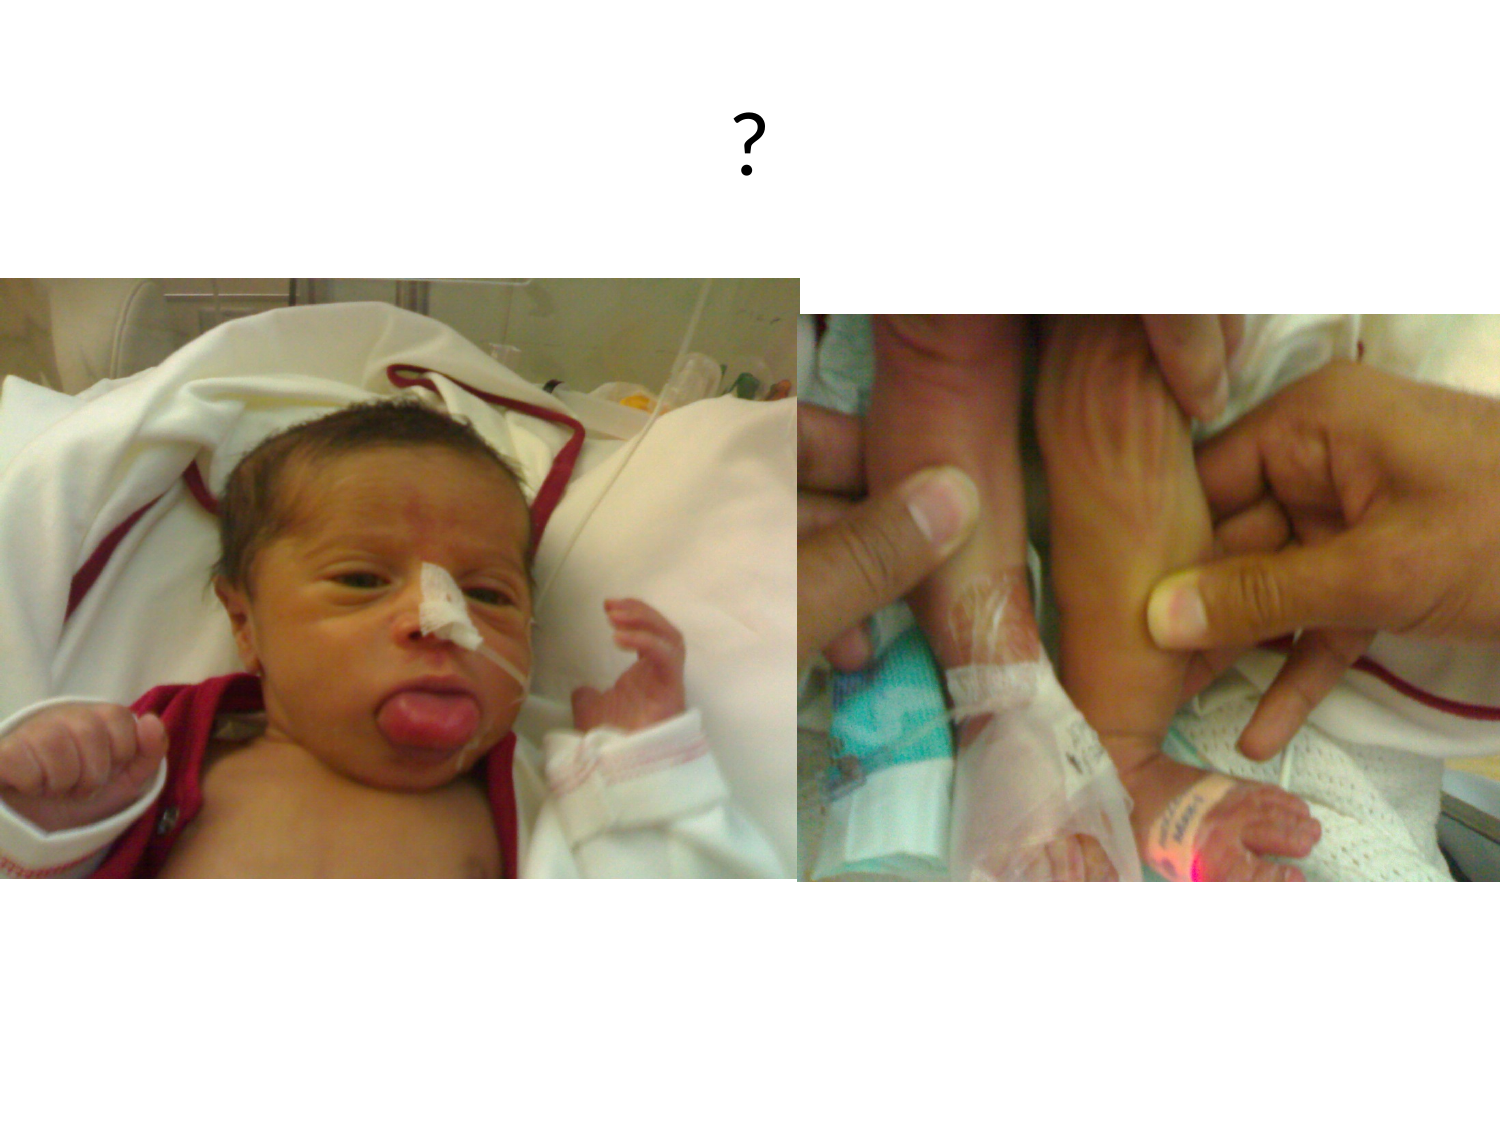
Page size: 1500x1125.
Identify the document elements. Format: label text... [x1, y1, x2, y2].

title ? [75, 45, 1425, 233]
picture [0, 278, 1500, 882]
